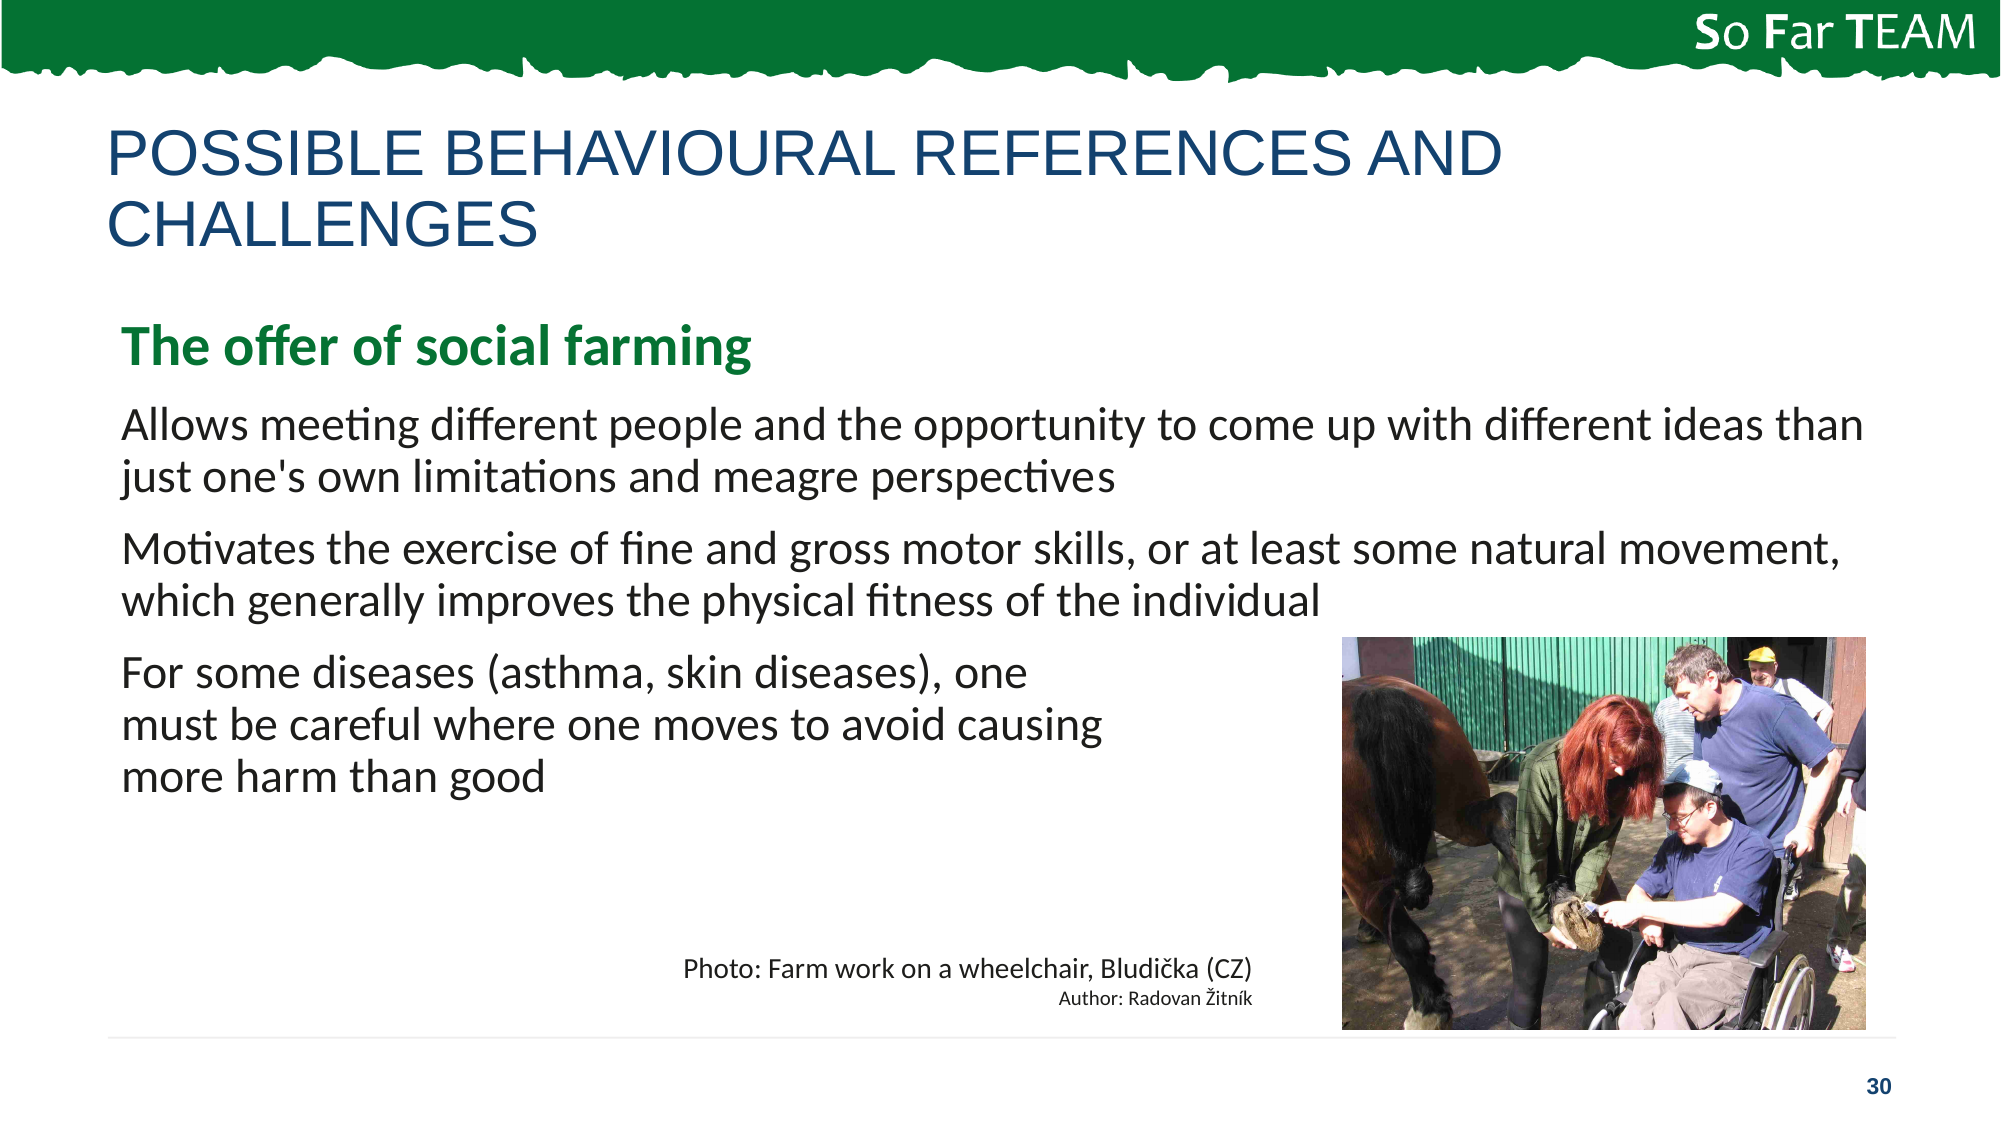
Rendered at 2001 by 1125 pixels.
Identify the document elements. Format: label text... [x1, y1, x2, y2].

title Possible behavioural references and challenges [106, 109, 1866, 247]
picture [1, 0, 2001, 1123]
slide_number 30 [1548, 1033, 1999, 1123]
list The offer of social farming Allows meeting different people and the opportunity to come up with different ideas than just one's own limitations and meagre perspectives Motivates the exercise of fine and gross motor skills, or at least some natural movement, which generally improves the physical fitness of the individual For some diseases (asthma, skin diseases), one must be careful where one moves to avoid causing more harm than good [106, 307, 1900, 869]
text_box Photo: Farm work on a wheelchair, Bludička (CZ) Author: Radovan Žitník [338, 942, 1268, 1018]
